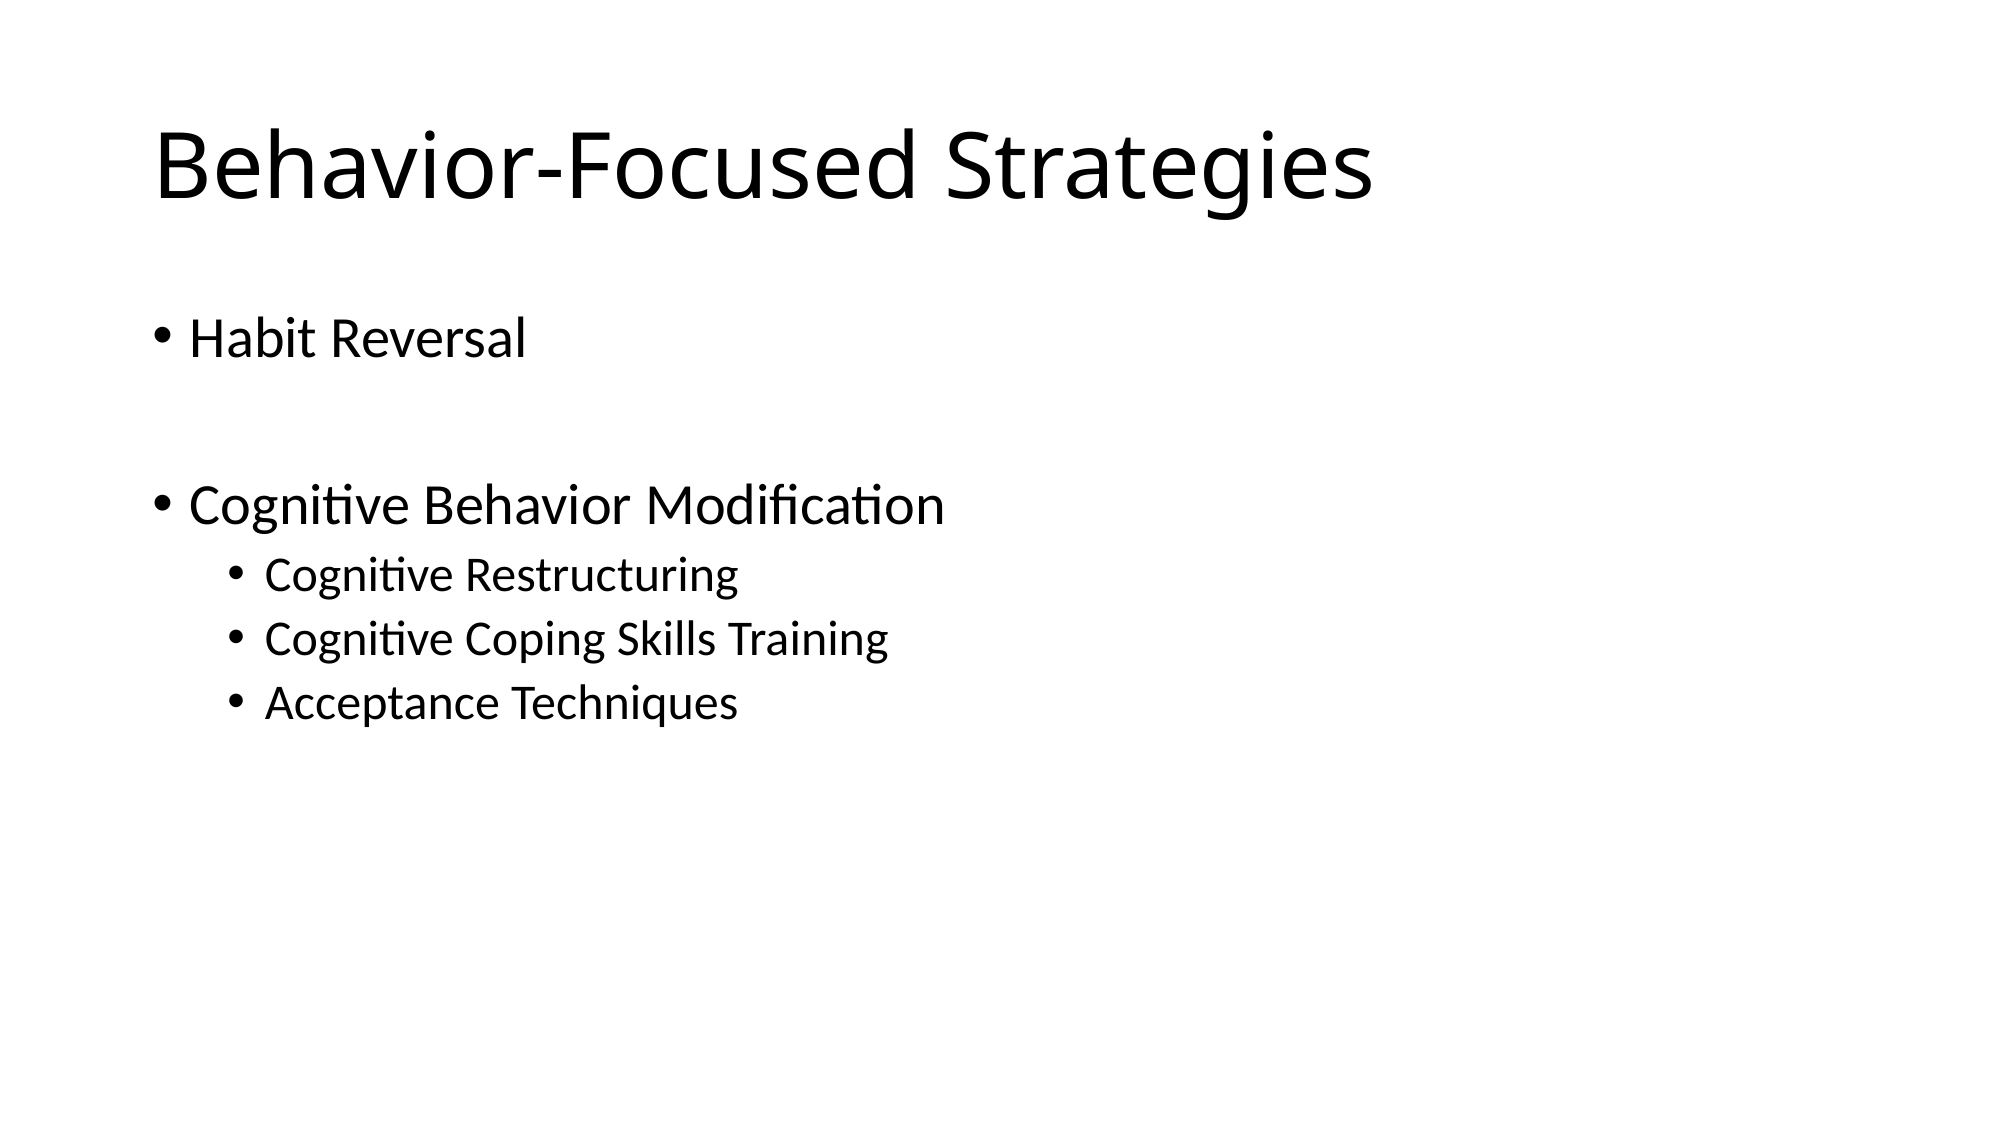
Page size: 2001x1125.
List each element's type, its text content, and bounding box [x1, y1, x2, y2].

title Behavior-Focused Strategies [137, 59, 1863, 278]
list Habit Reversal Cognitive Behavior Modification Cognitive Restructuring Cognitive Coping Skills Training Acceptance Techniques [137, 299, 1863, 1014]
